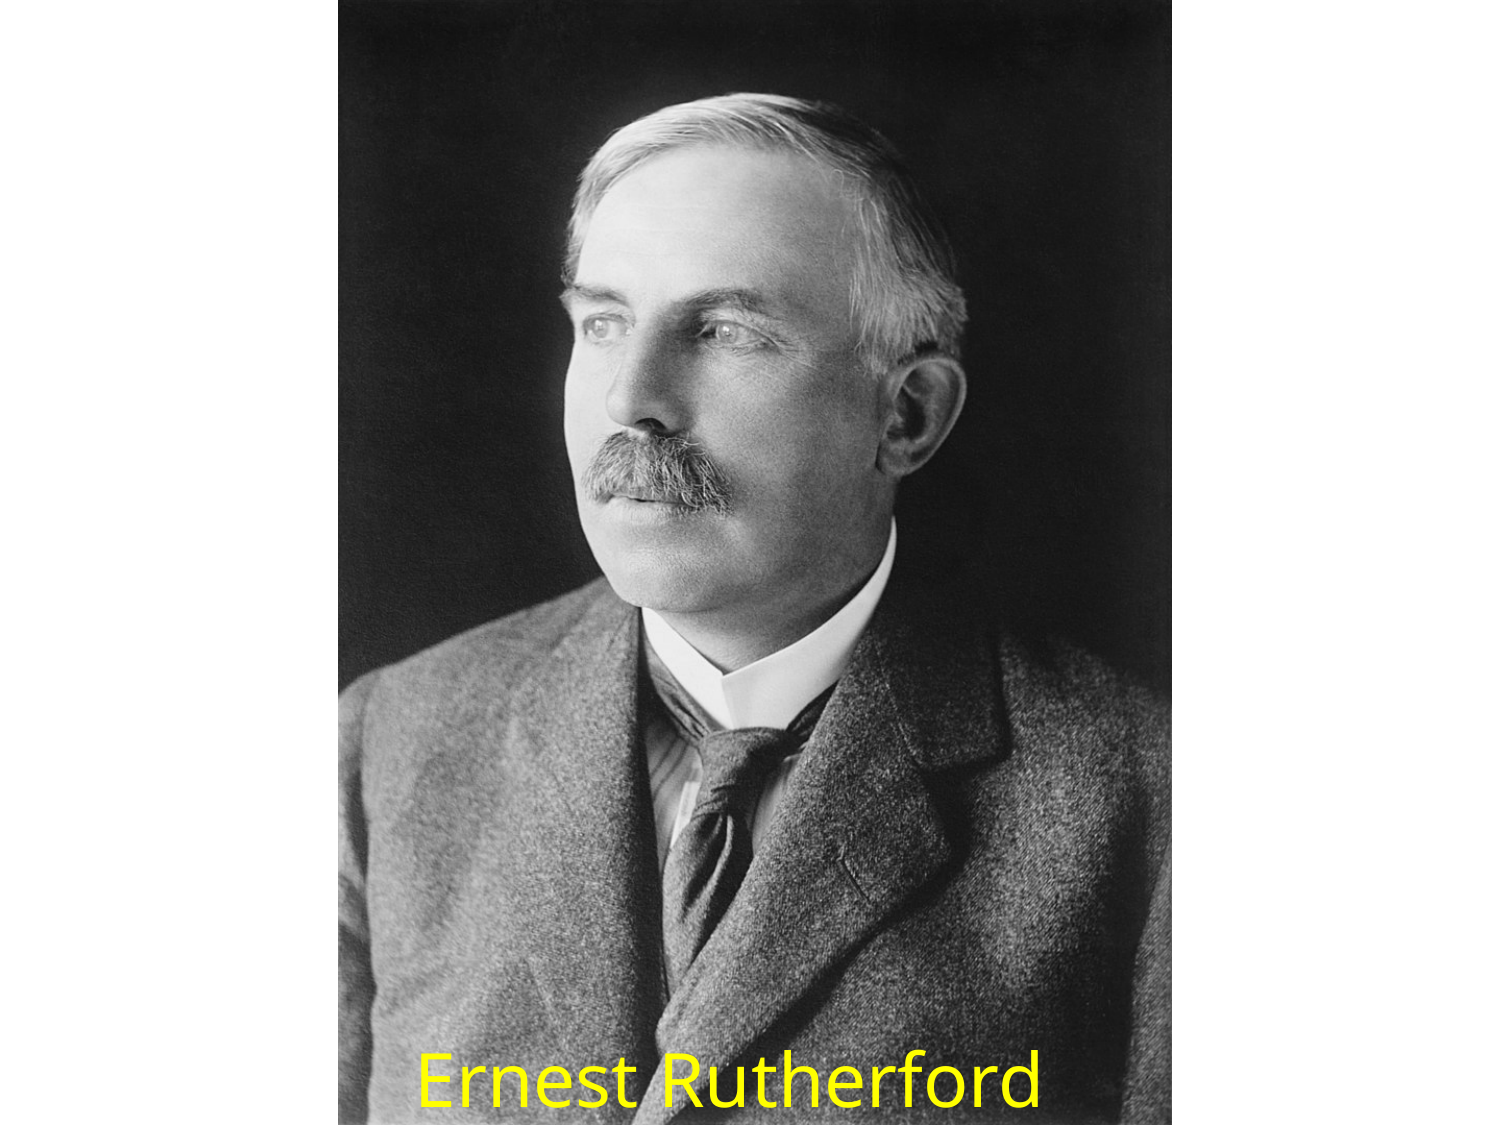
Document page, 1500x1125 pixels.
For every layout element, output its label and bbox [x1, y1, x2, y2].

picture [337, 0, 1172, 1125]
